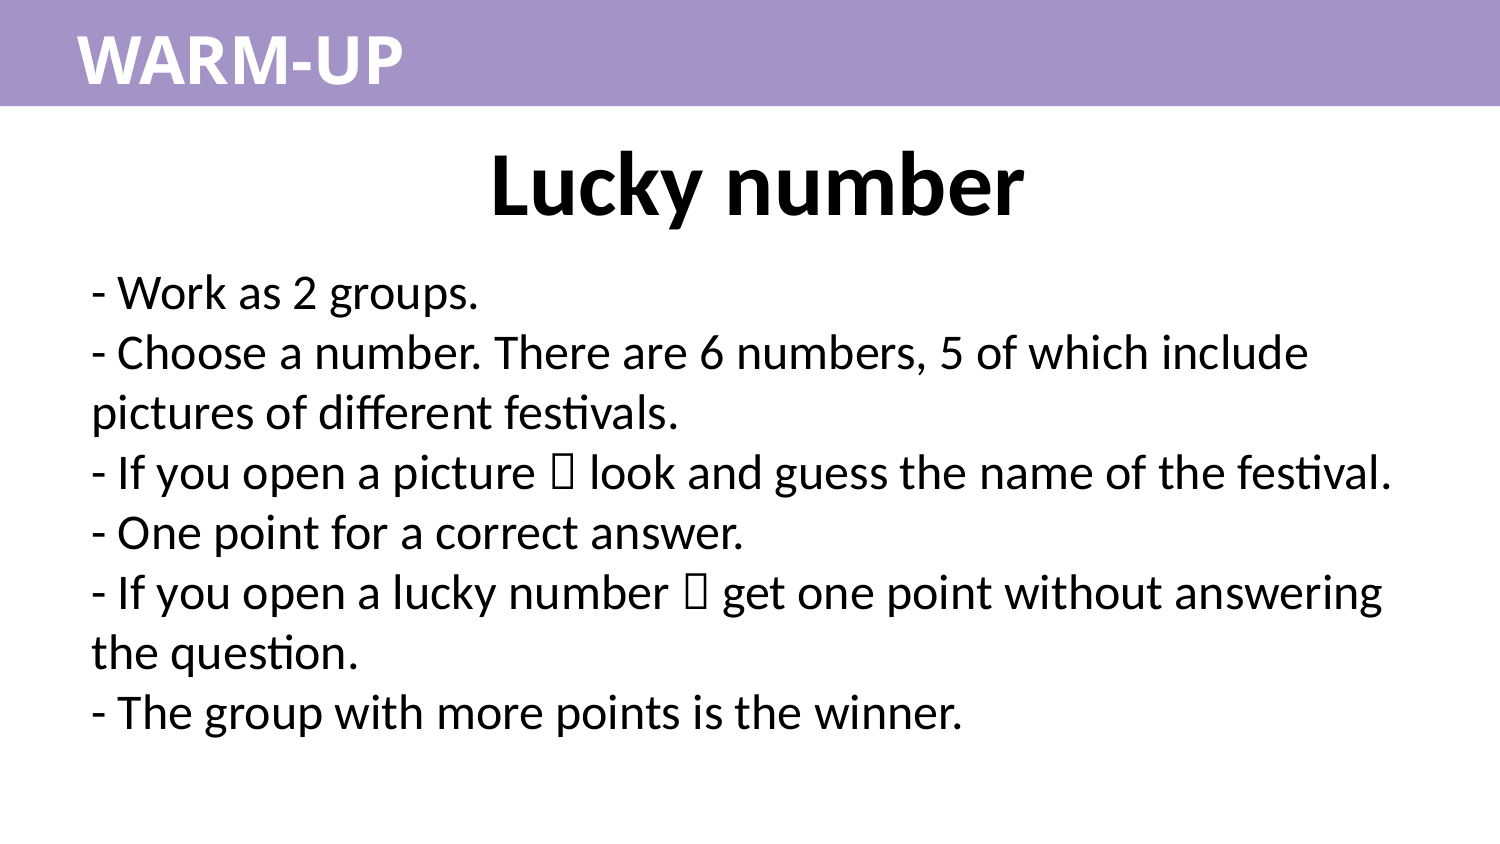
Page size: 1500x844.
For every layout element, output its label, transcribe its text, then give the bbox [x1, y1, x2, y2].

text_box WARM-UP [62, 10, 625, 105]
text_box [0, 0, 1500, 107]
text_box - Work as 2 groups. - Choose a number. There are 6 numbers, 5 of which include pictures of different festivals. - If you open a picture  look and guess the name of the festival. - One point for a correct answer. - If you open a lucky number  get one point without answering the question. - The group with more points is the winner. [76, 252, 1441, 748]
text_box Lucky number [365, 116, 1152, 241]
